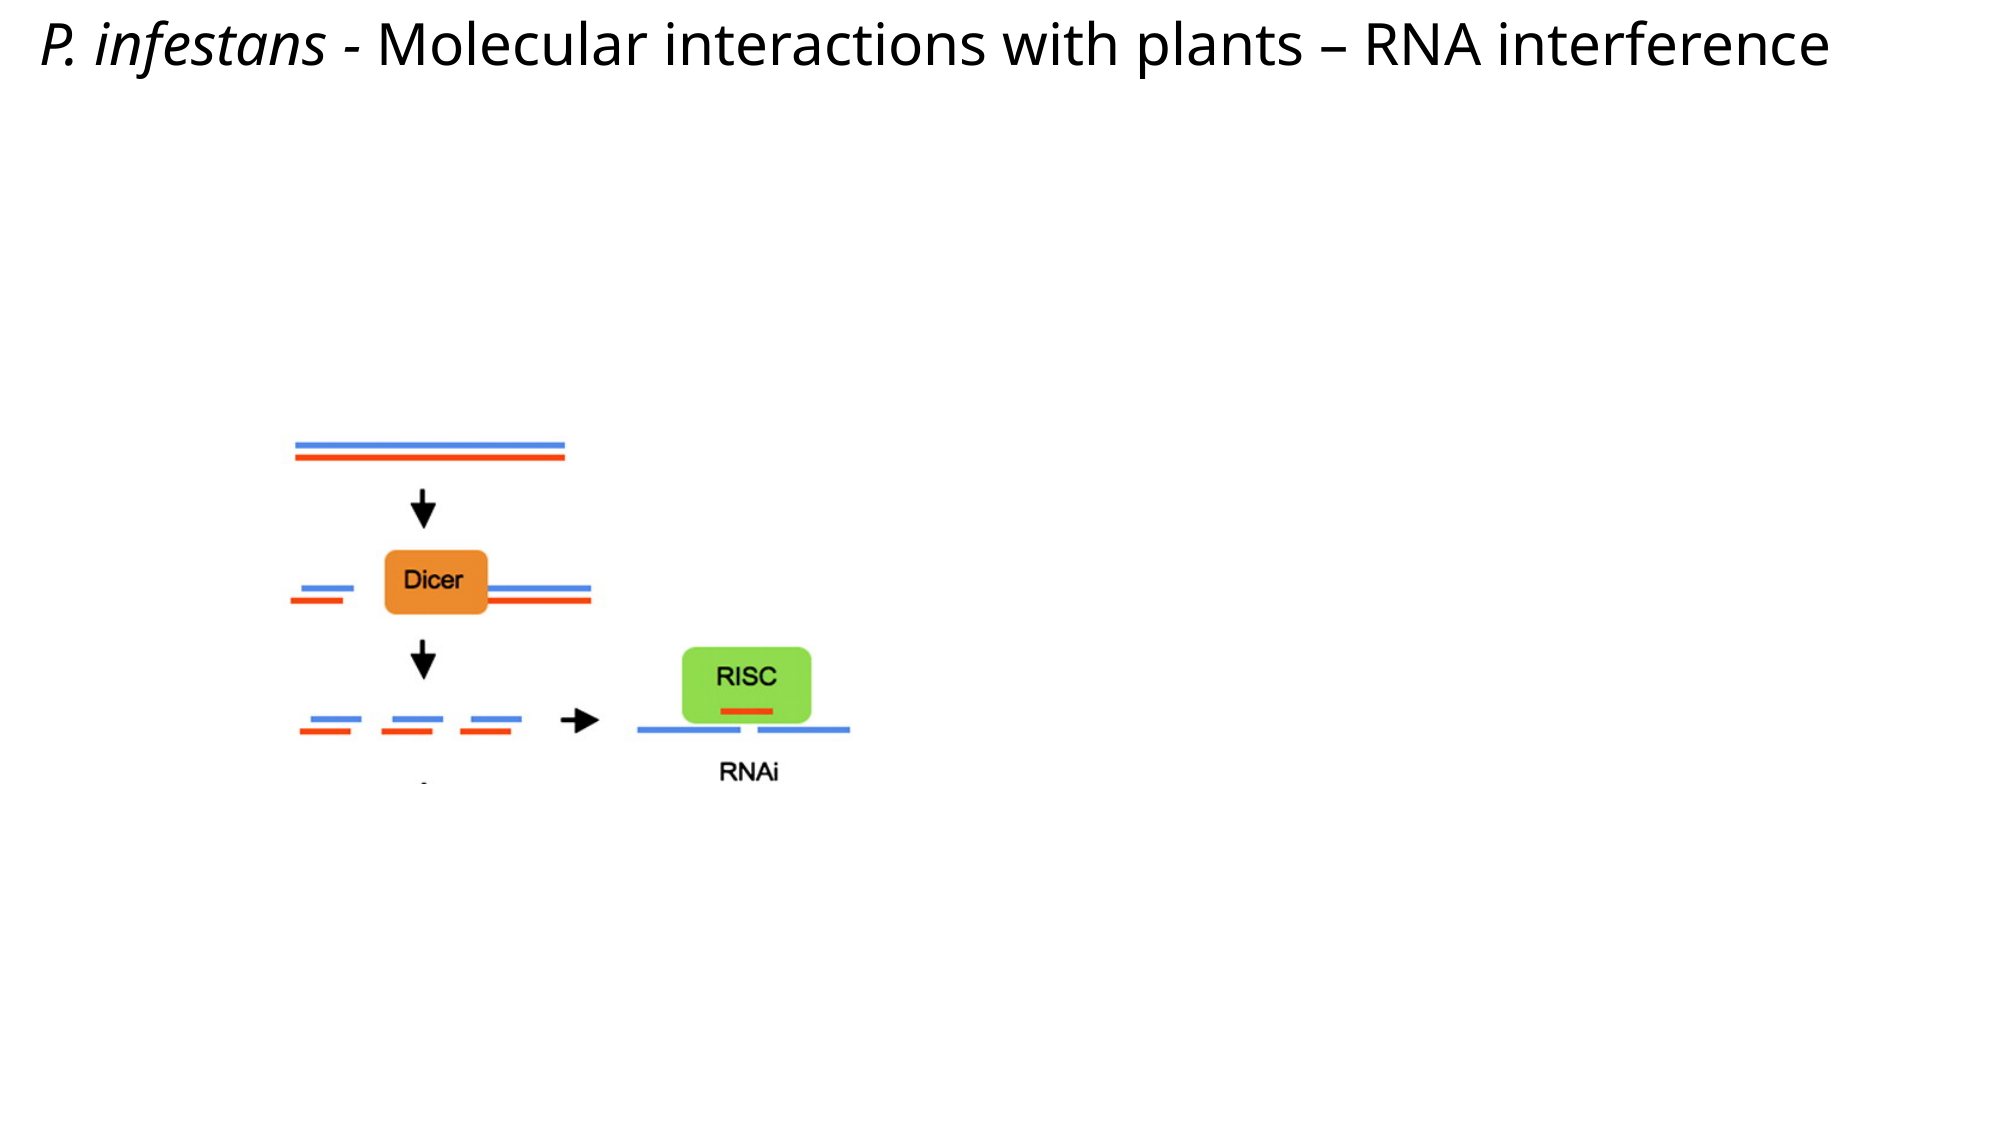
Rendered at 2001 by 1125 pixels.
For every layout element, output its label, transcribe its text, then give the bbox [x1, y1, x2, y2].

text_box P. infestans - Molecular interactions with plants – RNA interference [24, 0, 1846, 85]
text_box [45, 349, 874, 888]
